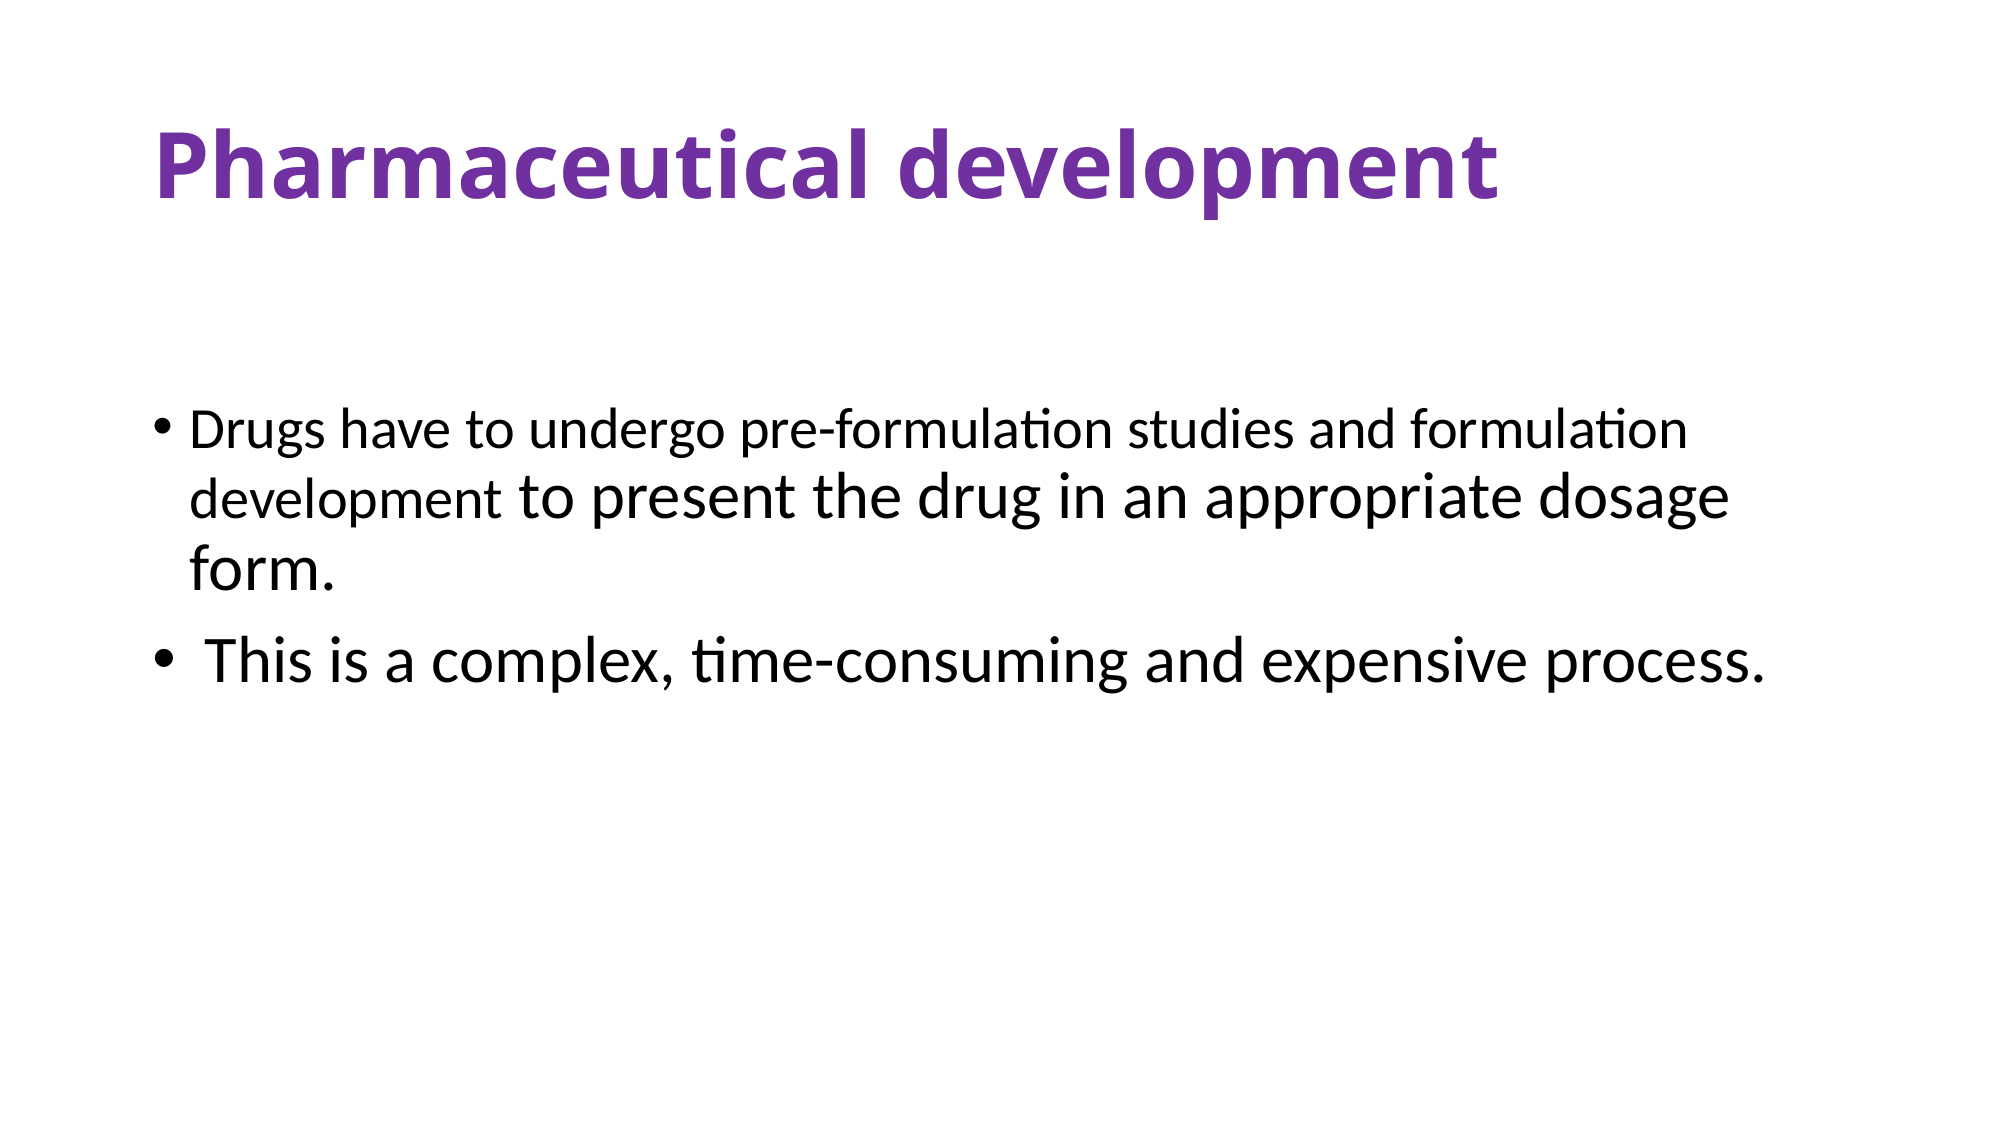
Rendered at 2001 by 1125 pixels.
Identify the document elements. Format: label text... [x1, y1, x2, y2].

list Drugs have to undergo pre-formulation studies and formulation development to present the drug in an appropriate dosage form. This is a complex, time-consuming and expensive process. [137, 299, 1863, 1014]
title Pharmaceutical development [137, 59, 1863, 278]
